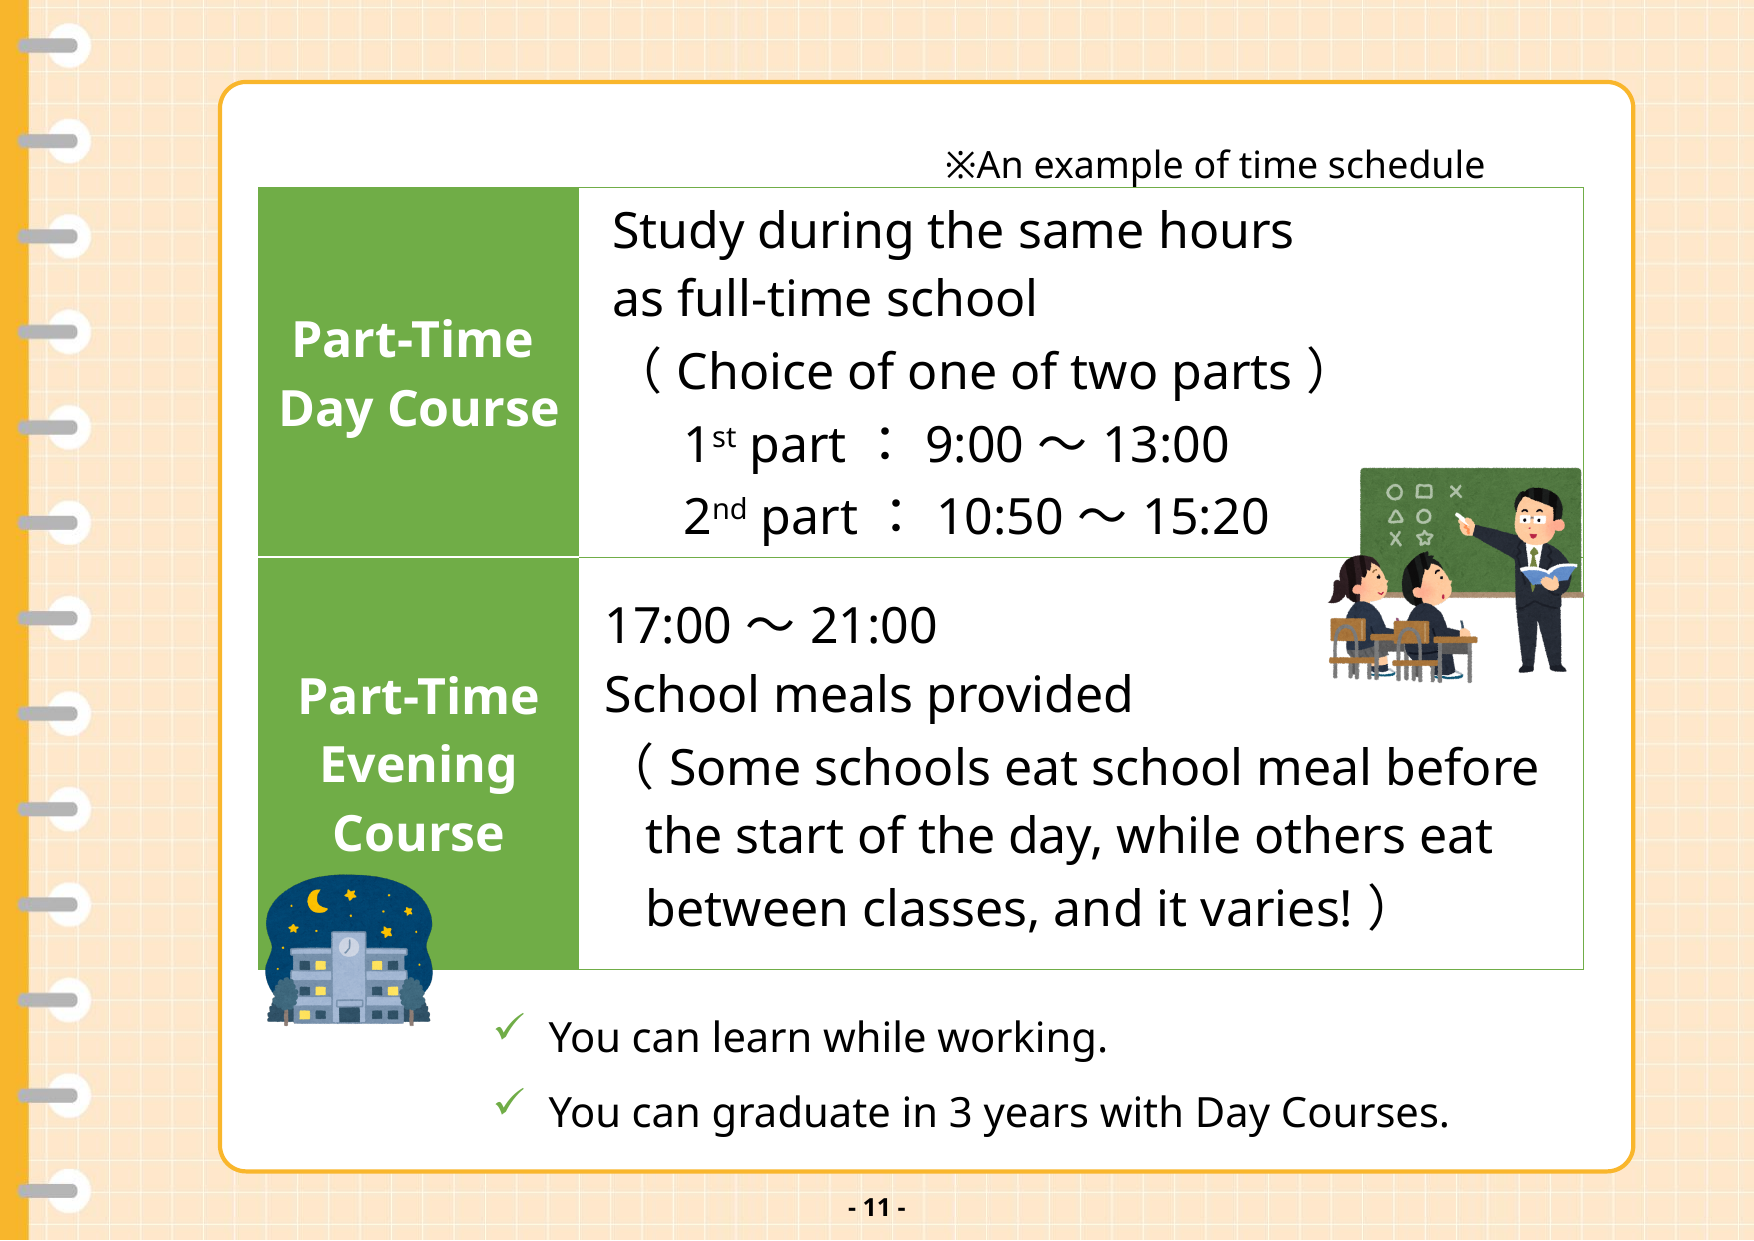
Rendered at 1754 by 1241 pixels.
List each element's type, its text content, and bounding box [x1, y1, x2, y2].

picture [0, 0, 1754, 1240]
table_header Study during the same hours as full-time school （Choice of one of two parts） 1st part：9:00～13:00 2nd part：10:50～15:20 [579, 188, 1583, 557]
table_cell Part-Time Evening Course [259, 558, 579, 969]
table_header Part-Time Day Course [259, 188, 579, 556]
text_box You can learn while working. You can graduate in 3 years with Day Courses. [477, 978, 1634, 1144]
slide_number - 10 - [679, 1185, 1075, 1231]
text_box ※An example of time schedule [930, 111, 1607, 194]
text_box v [218, 80, 1635, 1173]
table_cell 17:00～21:00 School meals provided （Some schools eat school meal before the start of the day, while others eat between classes, and it varies!） [579, 558, 1583, 969]
